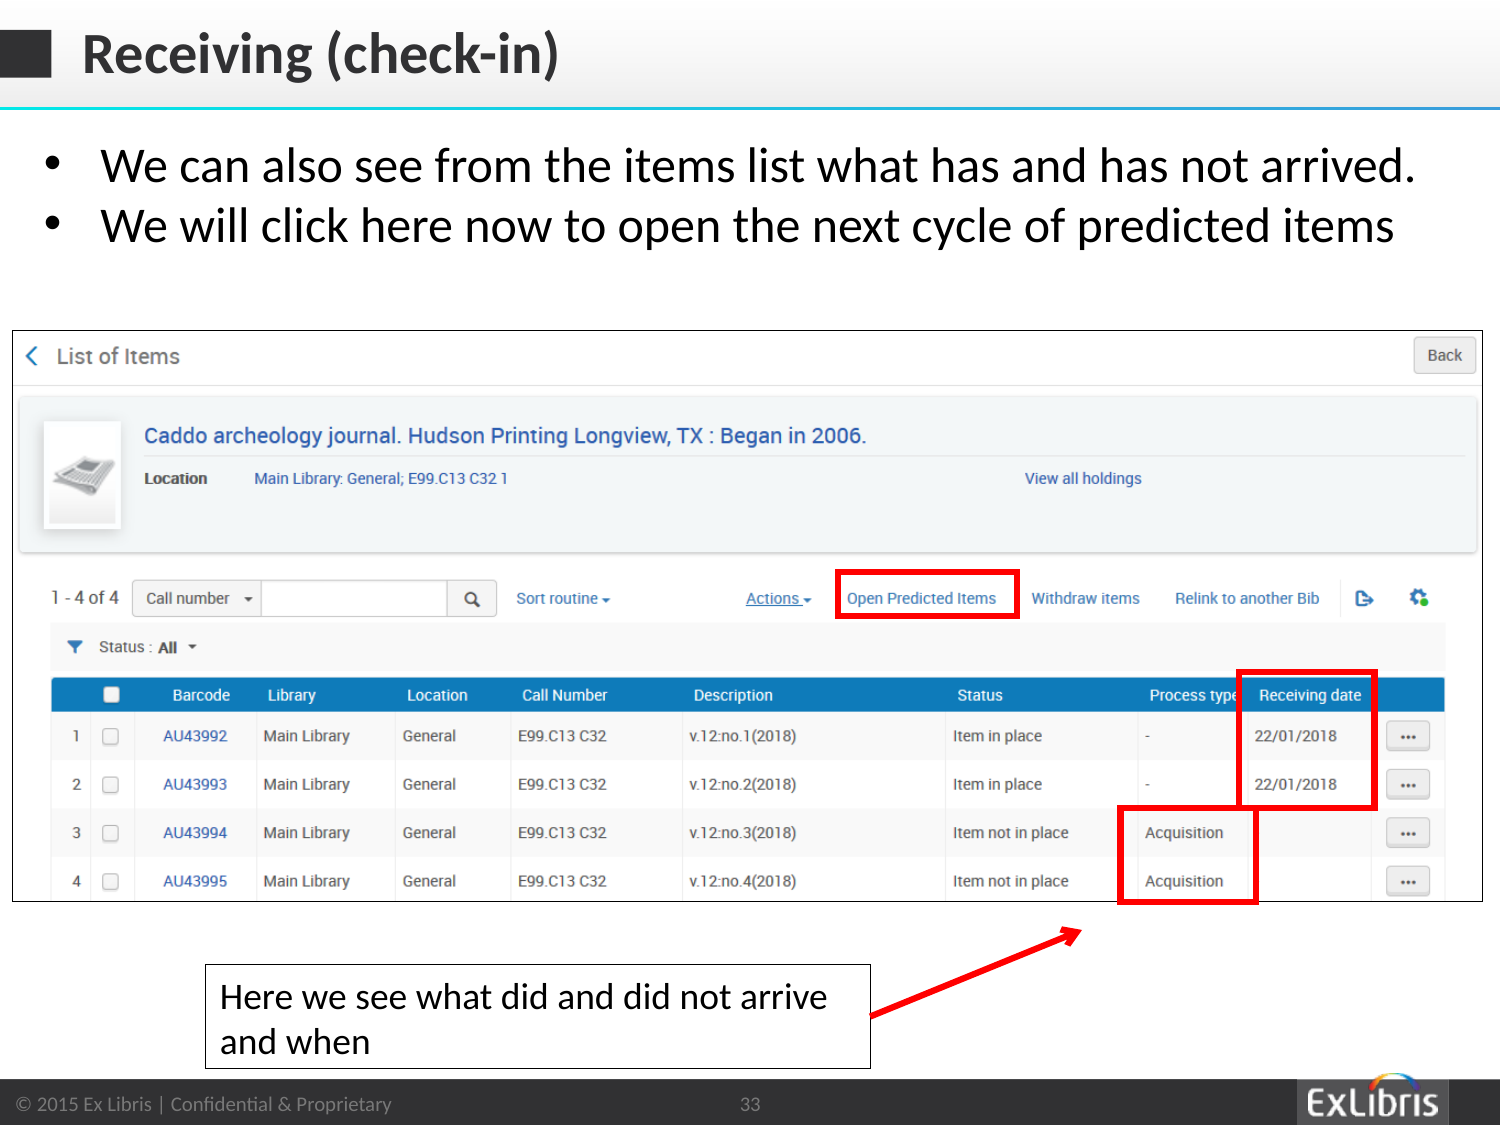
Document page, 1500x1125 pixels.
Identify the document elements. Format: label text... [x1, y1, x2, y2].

picture [1308, 1073, 1438, 1122]
picture [12, 330, 1483, 902]
title Receiving (check-in) [67, 3, 1427, 107]
text_box We can also see from the items list what has and has not arrived. We will click here now to open the next cycle of predicted items [29, 124, 1472, 260]
slide_number 33 [662, 1073, 838, 1125]
text_box Here we see what did and did not arrive and when [205, 964, 871, 1069]
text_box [870, 929, 1083, 1018]
